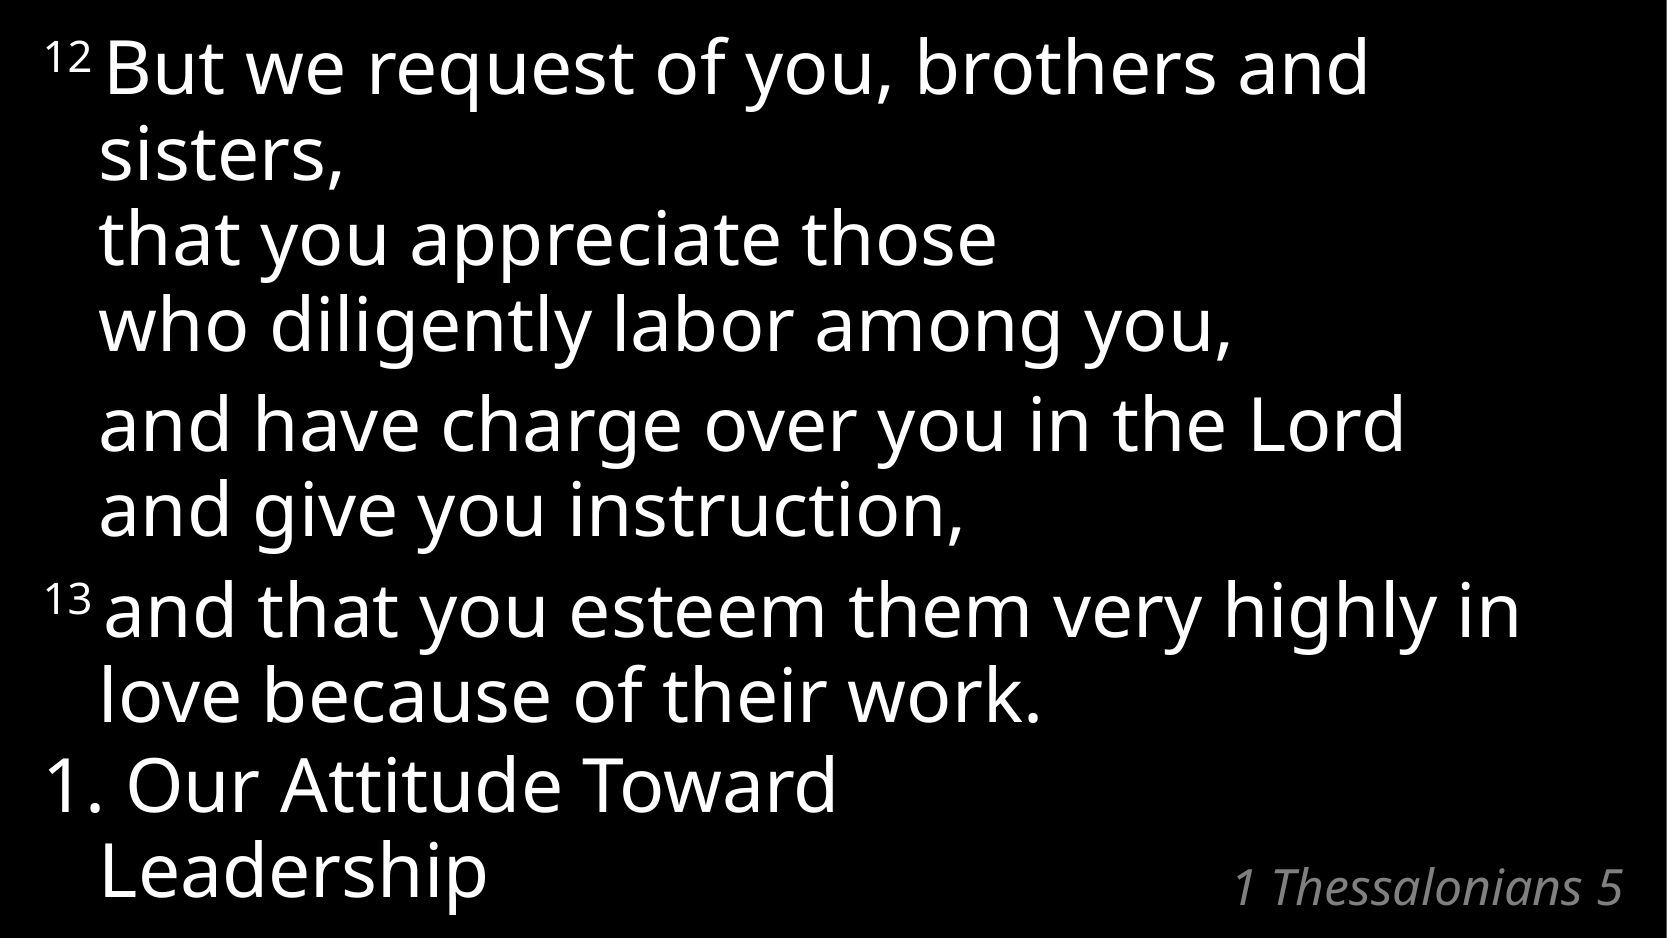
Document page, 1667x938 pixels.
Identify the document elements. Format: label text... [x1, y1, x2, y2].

list 12 But we request of you, brothers and sisters, that you appreciate those who diligently labor among you, and have charge over you in the Lord and give you instruction, 13 and that you esteem them very highly in love because of their work. [27, 18, 1640, 813]
list 1. Our Attitude Toward Leadership [27, 833, 1247, 923]
title 1 Thessalonians 5 [1247, 833, 1640, 923]
